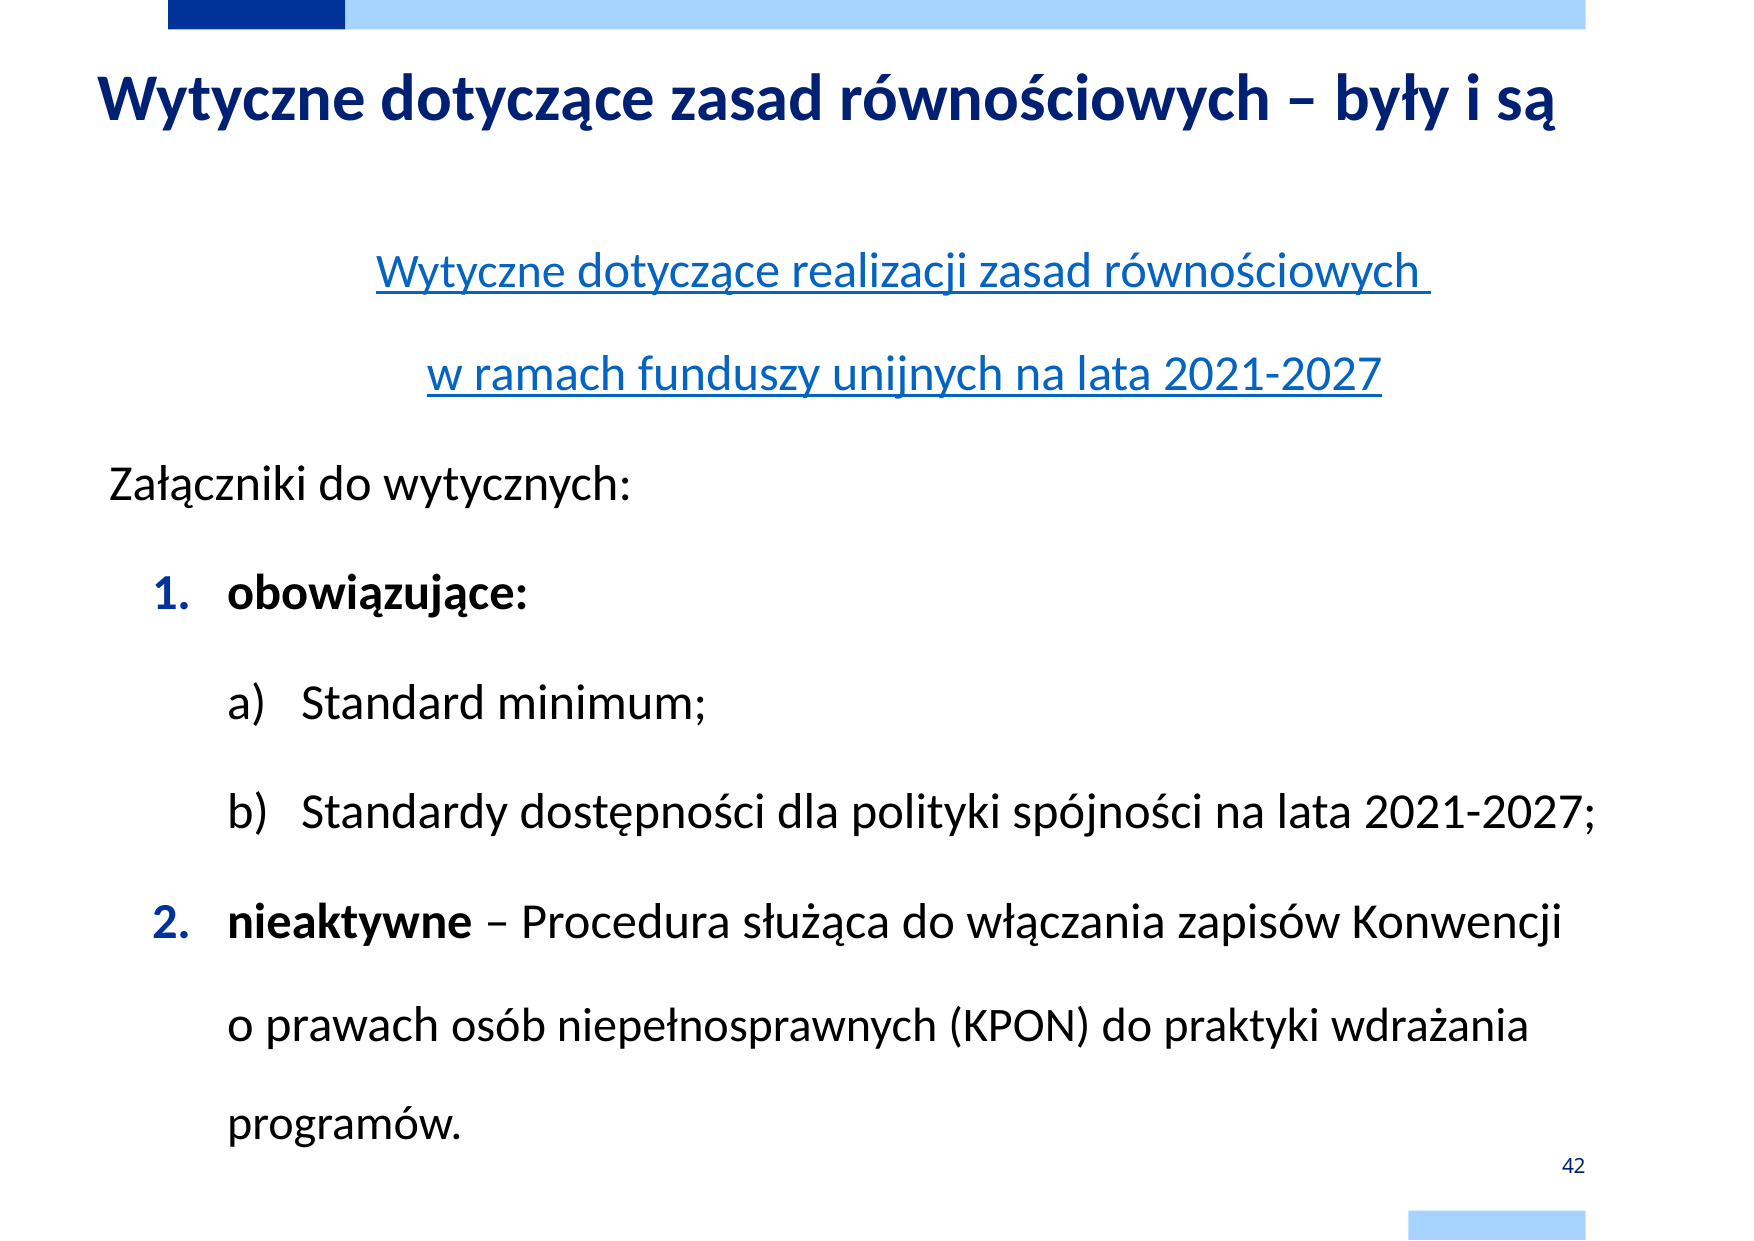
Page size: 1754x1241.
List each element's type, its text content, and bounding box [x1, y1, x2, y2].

title Wytyczne dotyczące zasad równościowych – były i są [97, 59, 1669, 183]
slide_number 42 [1408, 1151, 1586, 1182]
list Wytyczne dotyczące realizacji zasad równościowych w ramach funduszy unijnych na lata 2021-2027 Załączniki do wytycznych: obowiązujące: Standard minimum; Standardy dostępności dla polityki spójności na lata 2021-2027; nieaktywne – Procedura służąca do włączania zapisów Konwencji o prawach osób niepełnosprawnych (KPON) do praktyki wdrażania programów. [109, 194, 1704, 1164]
